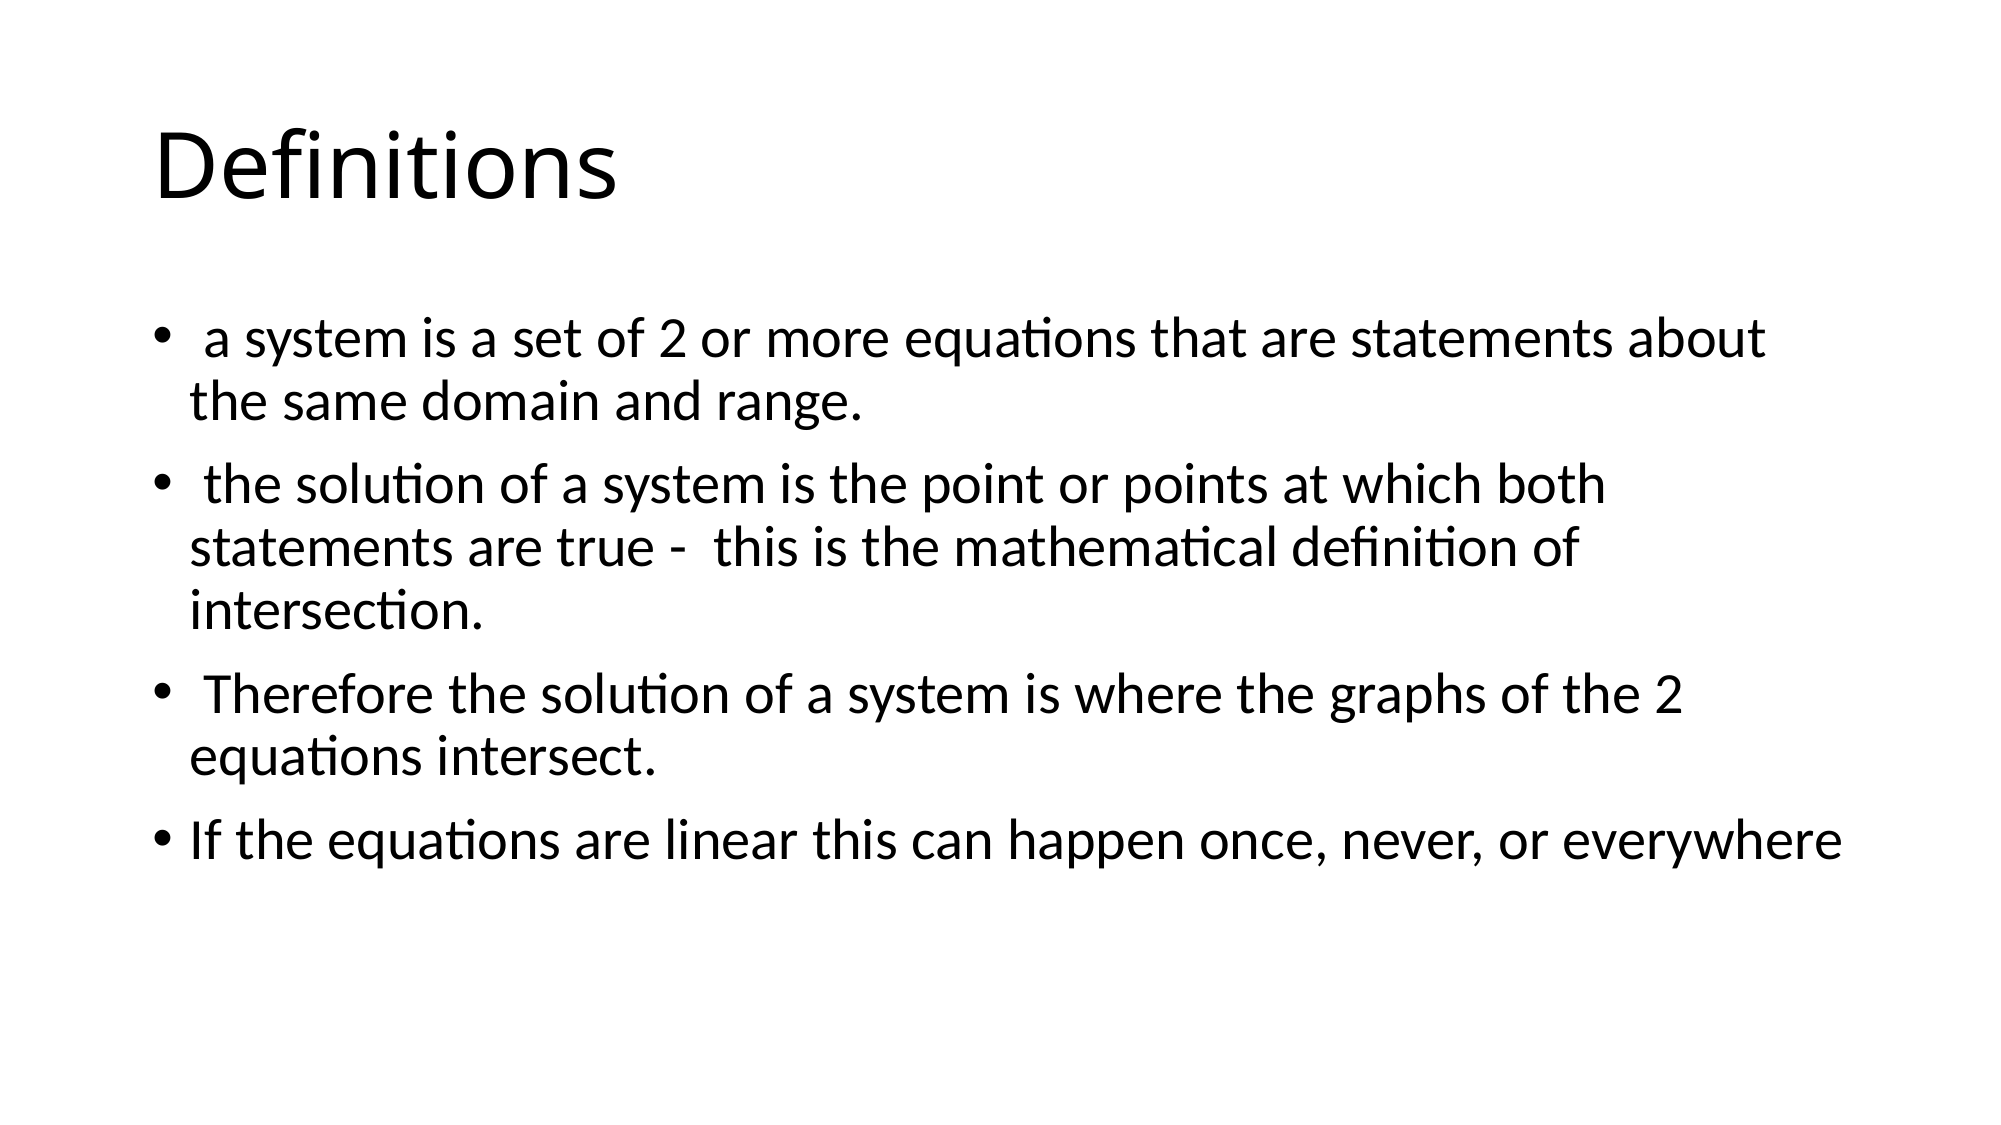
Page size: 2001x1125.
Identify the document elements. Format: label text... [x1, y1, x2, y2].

title Definitions [137, 59, 1863, 278]
list a system is a set of 2 or more equations that are statements about the same domain and range. the solution of a system is the point or points at which both statements are true - this is the mathematical definition of intersection. Therefore the solution of a system is where the graphs of the 2 equations intersect. If the equations are linear this can happen once, never, or everywhere [137, 299, 1863, 1014]
